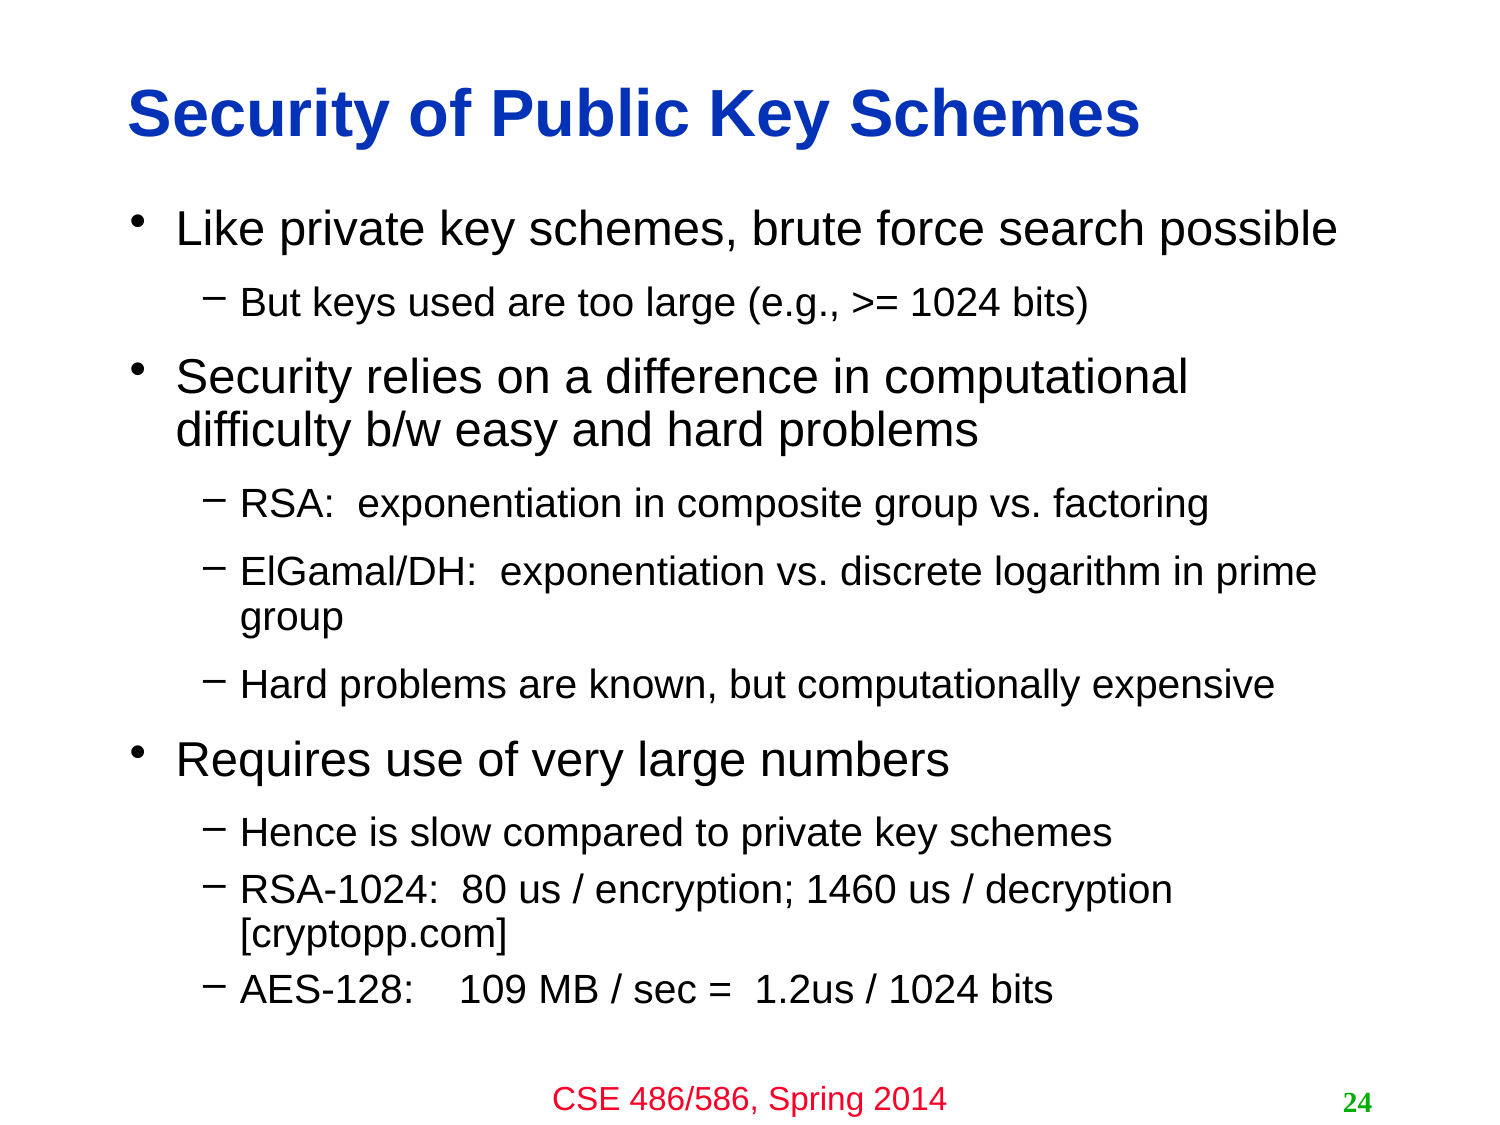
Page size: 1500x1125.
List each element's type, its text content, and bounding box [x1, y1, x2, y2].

title Security of Public Key Schemes [112, 53, 1310, 176]
list Like private key schemes, brute force search possible But keys used are too large (e.g., >= 1024 bits) Security relies on a difference in computational difficulty b/w easy and hard problems RSA: exponentiation in composite group vs. factoring ElGamal/DH: exponentiation vs. discrete logarithm in prime group Hard problems are known, but computationally expensive Requires use of very large numbers Hence is slow compared to private key schemes RSA-1024: 80 us / encryption; 1460 us / decryption [cryptopp.com] AES-128: 109 MB / sec = 1.2us / 1024 bits [114, 195, 1376, 1063]
slide_number 24 [1074, 1076, 1388, 1125]
